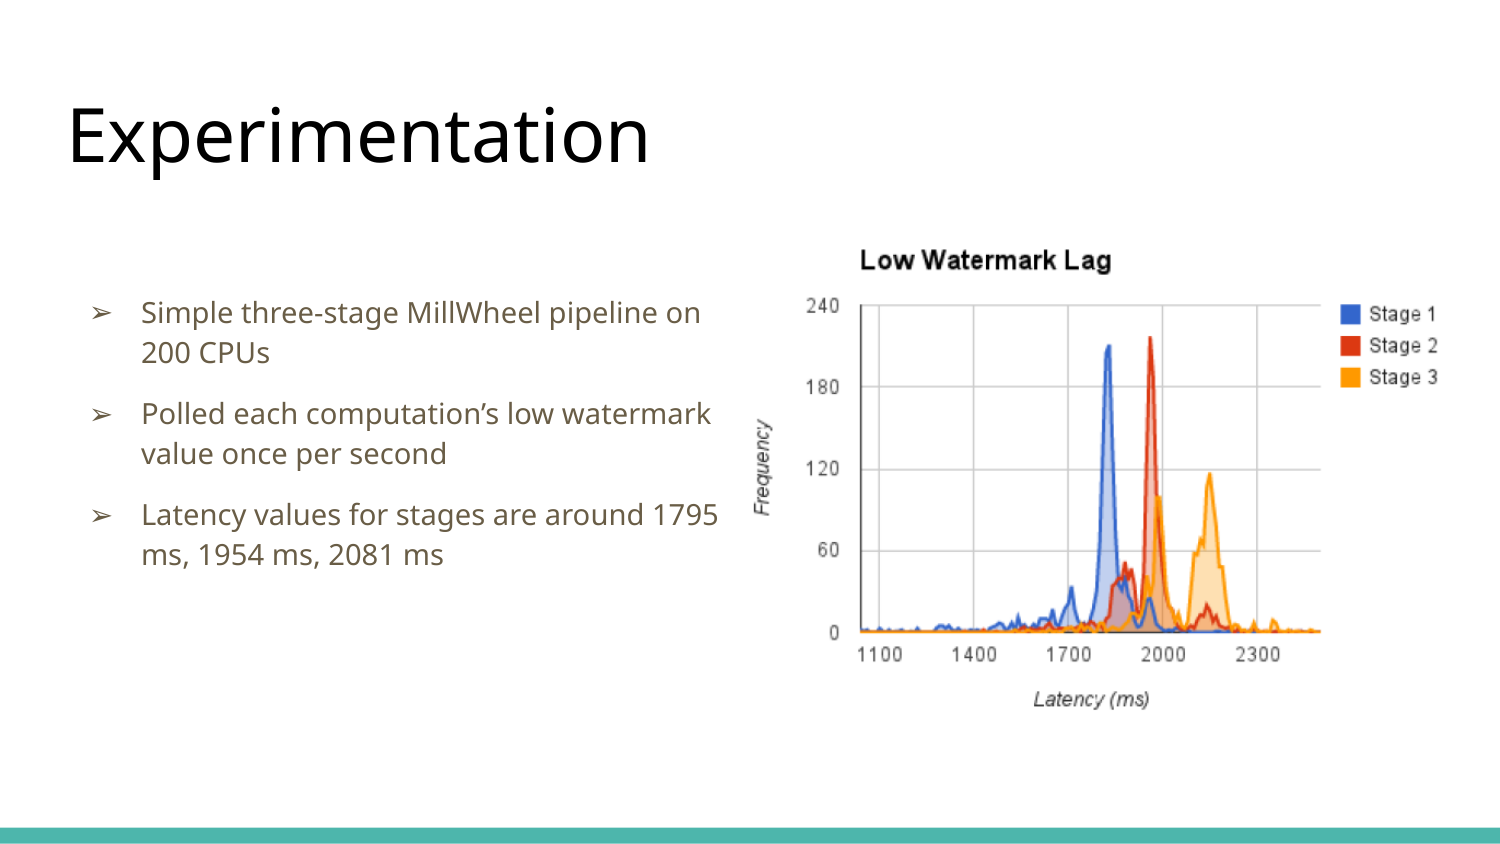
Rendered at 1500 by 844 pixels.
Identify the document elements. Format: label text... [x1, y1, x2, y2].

list Simple three-stage MillWheel pipeline on 200 CPUs Polled each computation’s low watermark value once per second Latency values for stages are around 1795 ms, 1954 ms, 2081 ms [51, 273, 753, 810]
title Experimentation [51, 72, 1449, 189]
picture [751, 244, 1442, 713]
